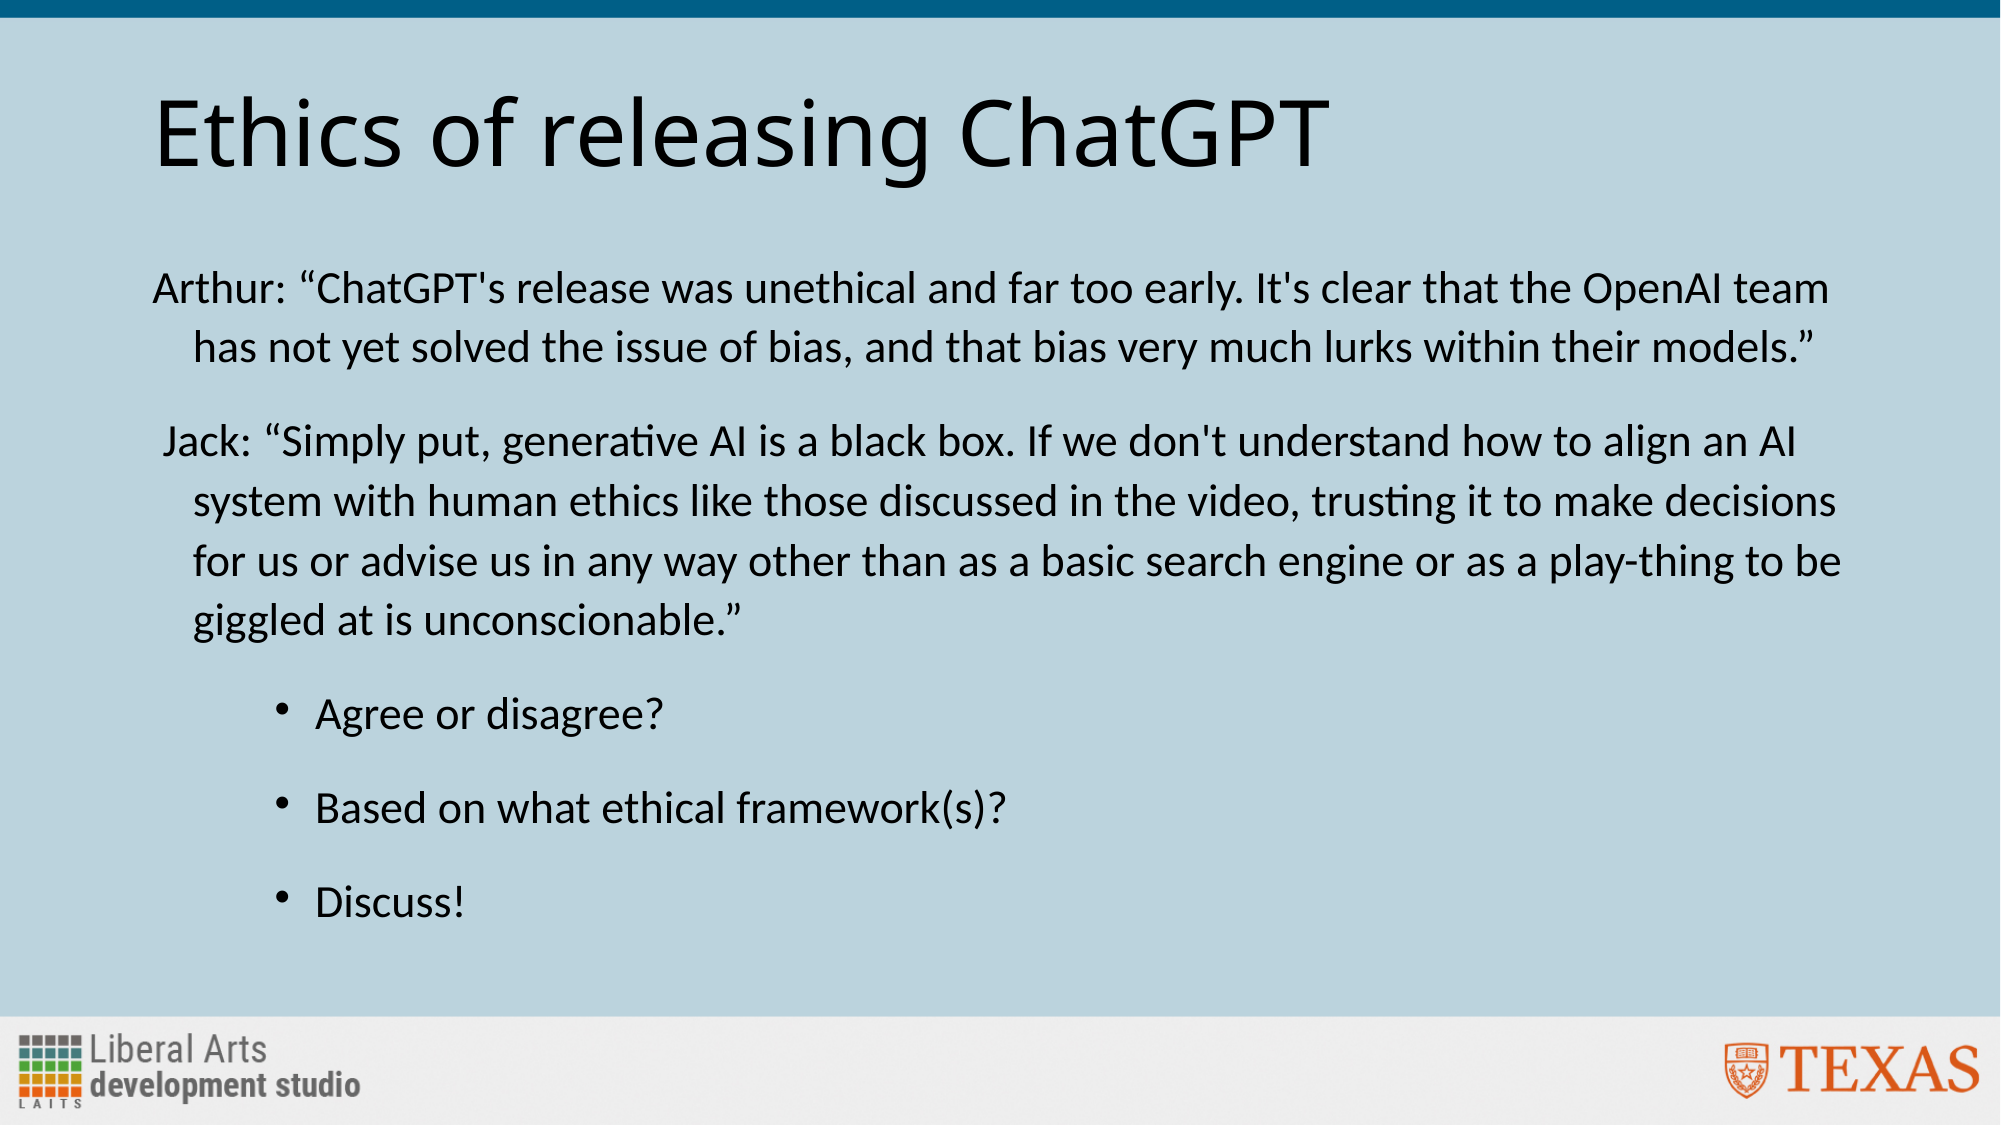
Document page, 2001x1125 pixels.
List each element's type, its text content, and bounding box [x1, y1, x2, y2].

list Arthur: “​​ChatGPT's release was unethical and far too early. It's clear that the OpenAI team has not yet solved the issue of bias, and that bias very much lurks within their models.” Jack: “Simply put, generative AI is a black box. If we don't understand how to align an AI system with human ethics like those discussed in the video, trusting it to make decisions for us or advise us in any way other than as a basic search engine or as a play-thing to be giggled at is unconscionable.” Agree or disagree? Based on what ethical framework(s)? Discuss! [137, 245, 1863, 960]
picture [0, 18, 2001, 1125]
title Ethics of releasing ChatGPT [137, 28, 1863, 245]
